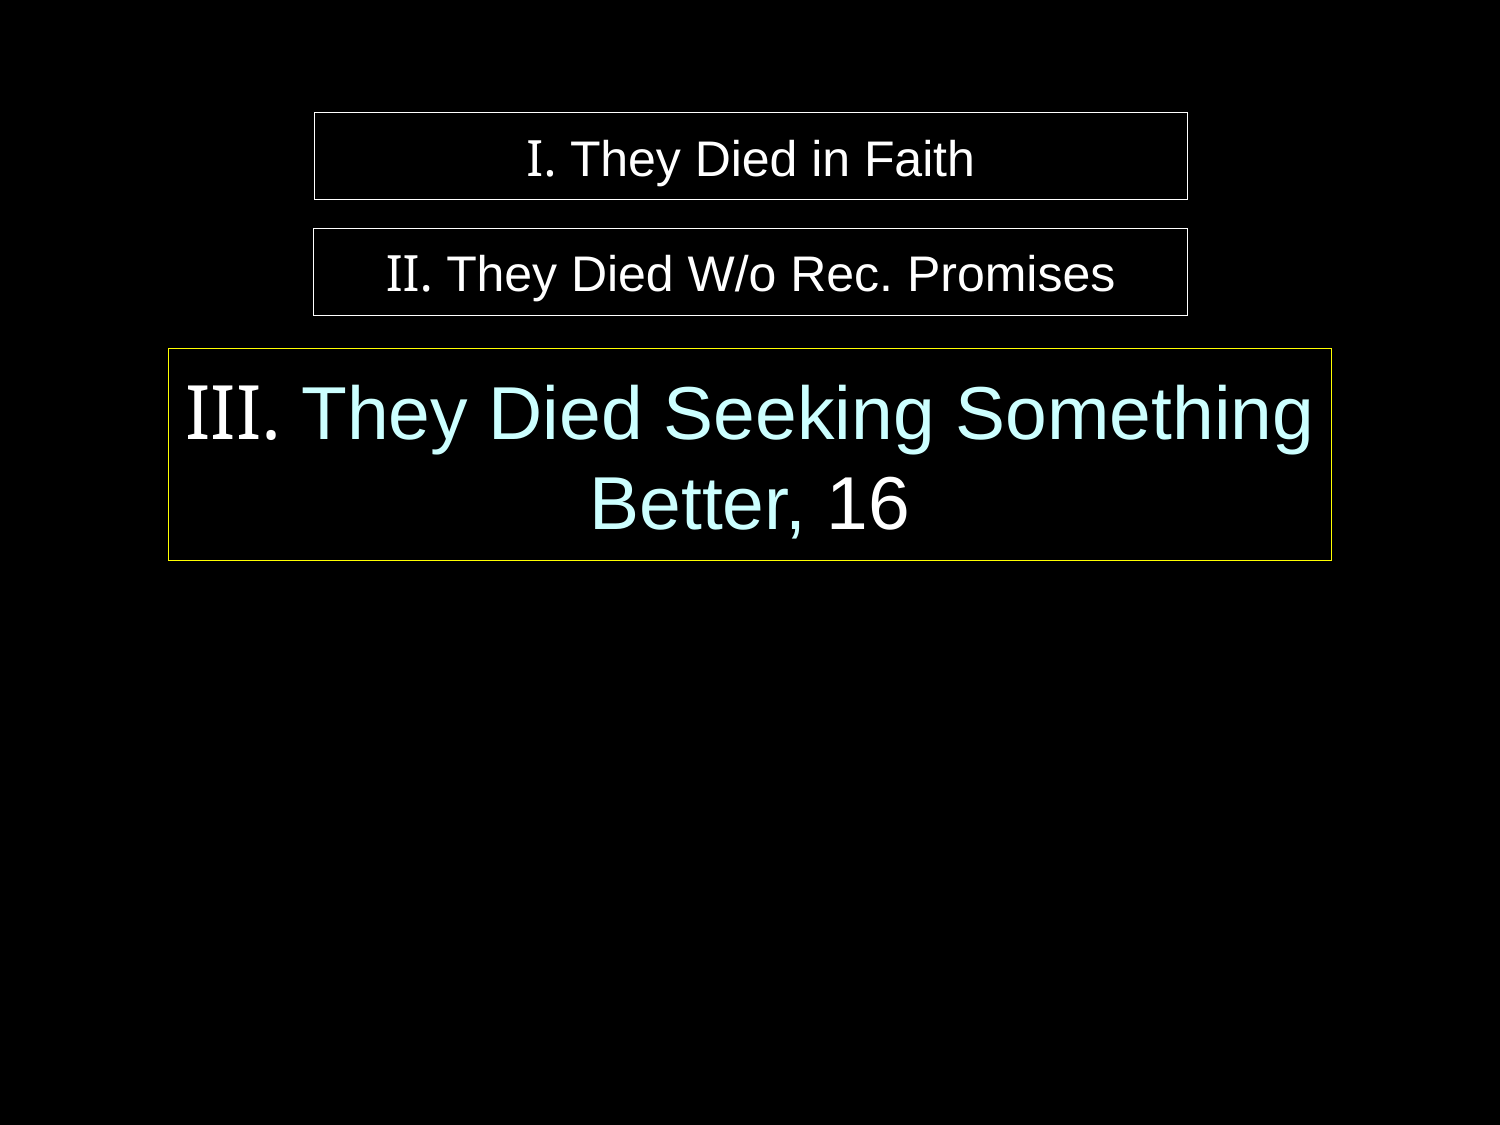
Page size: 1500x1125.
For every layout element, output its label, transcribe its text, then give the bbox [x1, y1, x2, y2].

title I. They Died in Faith [314, 112, 1188, 200]
text_box II. They Died W/o Rec. Promises [313, 228, 1188, 316]
text_box III. They Died Seeking Something Better, 16 [168, 348, 1332, 561]
